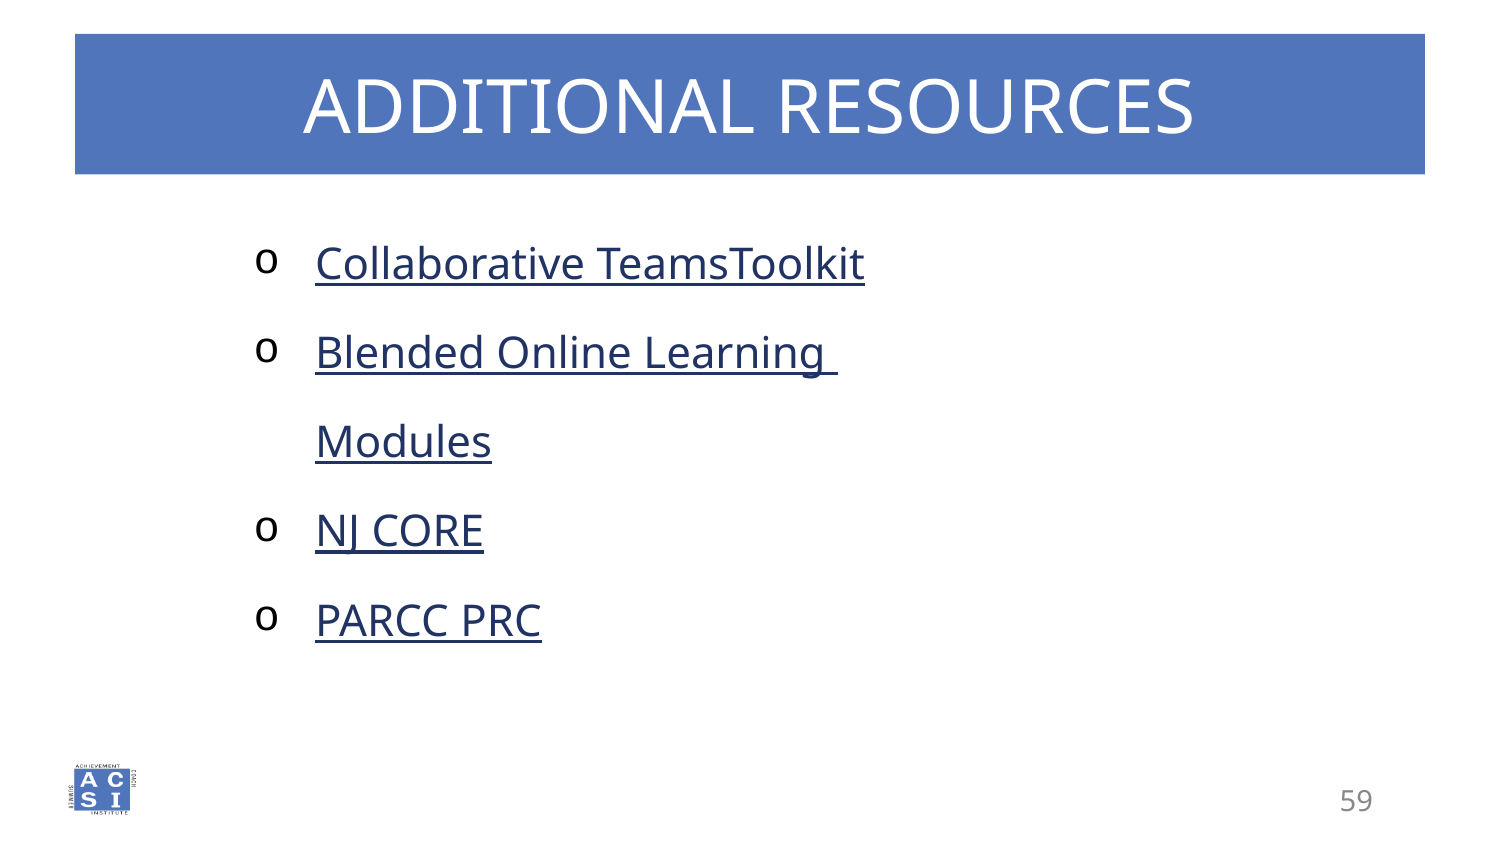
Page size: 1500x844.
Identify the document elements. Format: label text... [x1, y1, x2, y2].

title ADDITIONAL RESOURCES [75, 33, 1425, 175]
picture [62, 759, 141, 816]
table_header Collaborative TeamsToolkit Blended Online Learning Modules NJ CORE PARCC PRC [238, 197, 969, 655]
